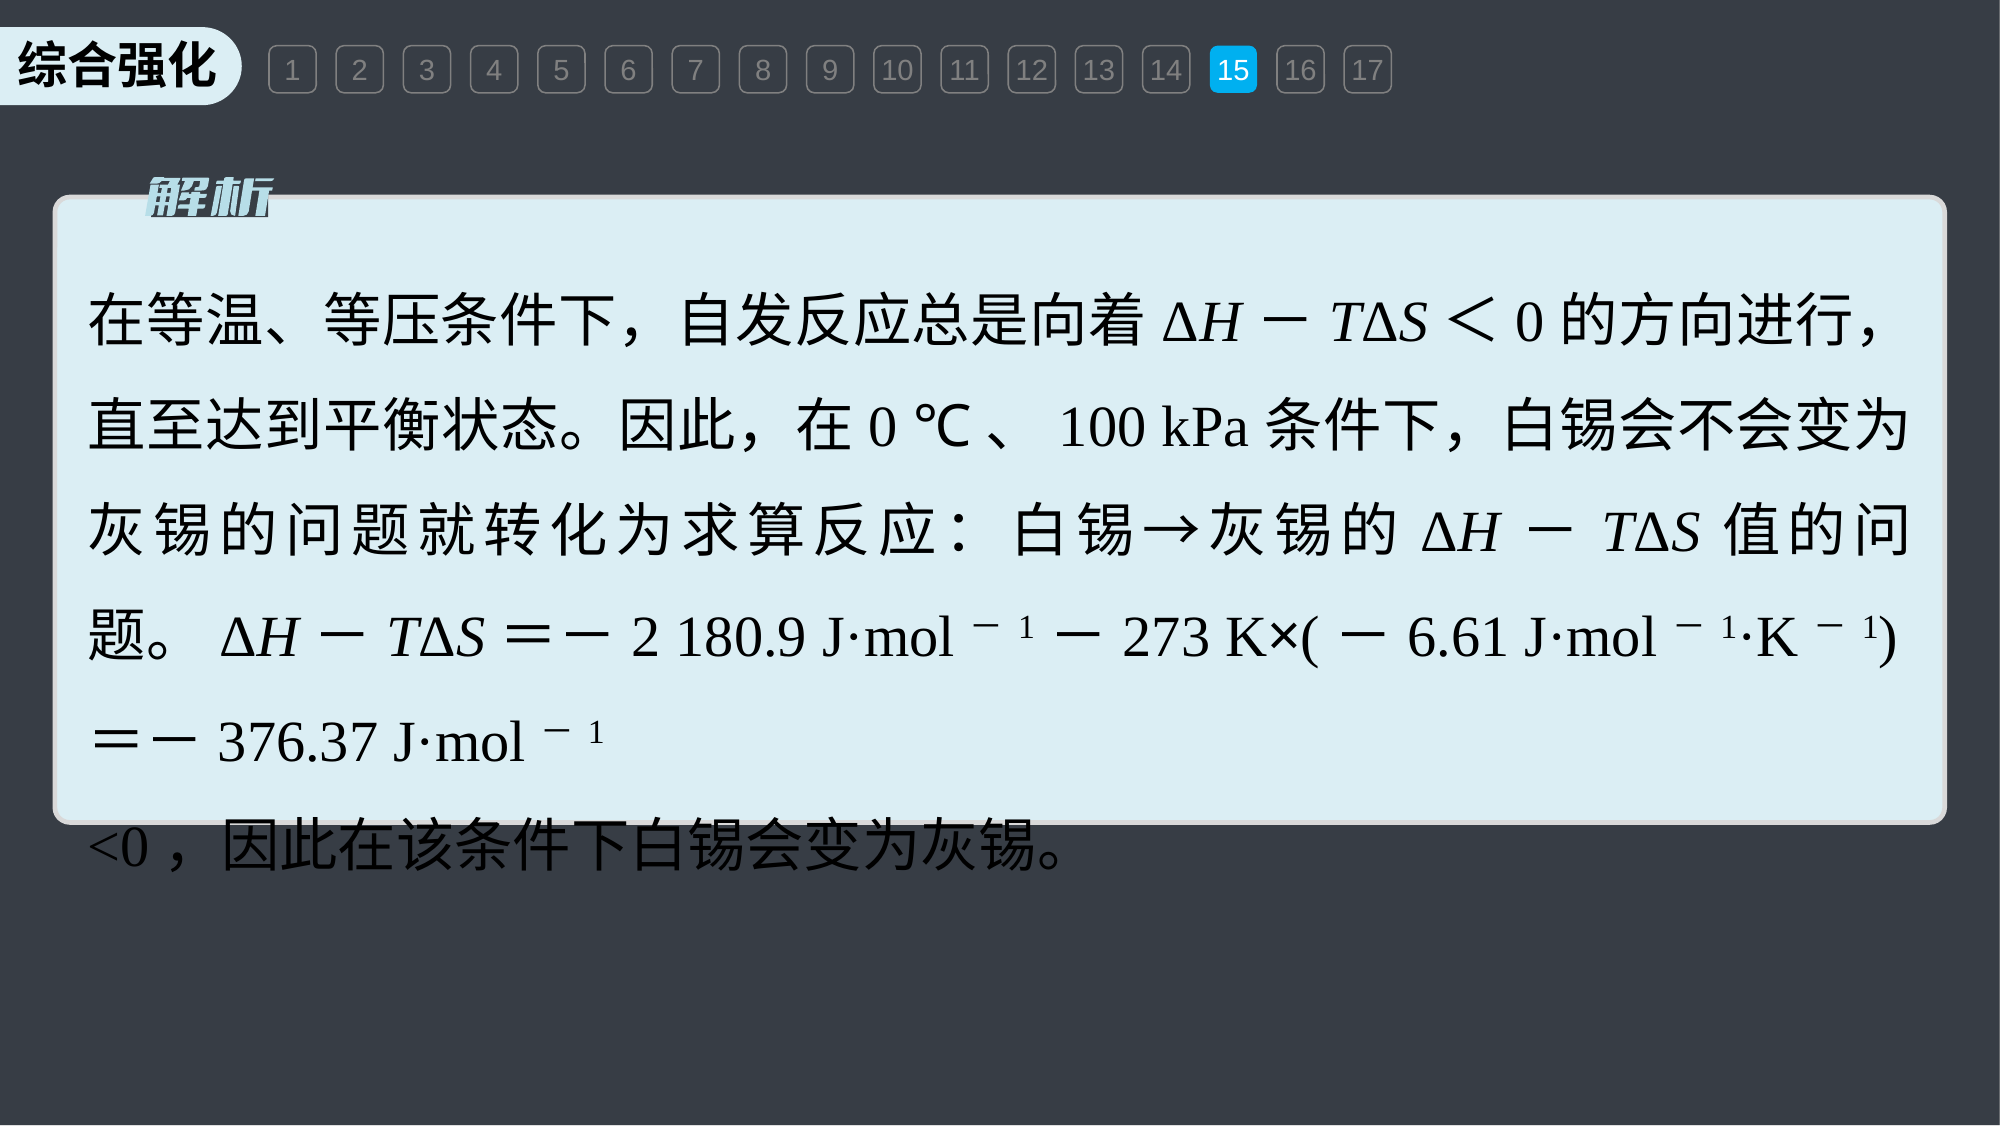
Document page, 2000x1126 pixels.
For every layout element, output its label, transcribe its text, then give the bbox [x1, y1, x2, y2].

text_box 1 [268, 45, 317, 93]
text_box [54, 176, 1945, 823]
text_box 10 [873, 45, 922, 93]
text_box 2 [336, 45, 384, 93]
text_box 7 [672, 45, 720, 93]
text_box 5 [537, 45, 586, 93]
text_box 3 [403, 45, 451, 93]
text_box 14 [1142, 45, 1190, 93]
text_box 12 [1008, 45, 1056, 93]
text_box 在等温、等压条件下，自发反应总是向着ΔH－TΔS＜0的方向进行，直至达到平衡状态。因此，在0 ℃、100 kPa条件下，白锡会不会变为灰锡的问题就转化为求算反应：白锡→灰锡的ΔH－TΔS值的问题。ΔH－TΔS＝－2 180.9 J·mol－1－273 K×(－6.61 J·mol－1·K－1)＝－376.37 J·mol－1 <0，因此在该条件下白锡会变为灰锡。 [72, 834, 1927, 886]
text_box 13 [1075, 45, 1123, 93]
text_box 6 [605, 45, 653, 93]
text_box 17 [1344, 45, 1392, 93]
text_box 9 [806, 45, 854, 93]
text_box 16 [1277, 45, 1325, 93]
text_box 8 [739, 45, 787, 93]
text_box 15 [1209, 45, 1258, 93]
text_box 4 [470, 45, 518, 93]
text_box 11 [941, 45, 989, 93]
